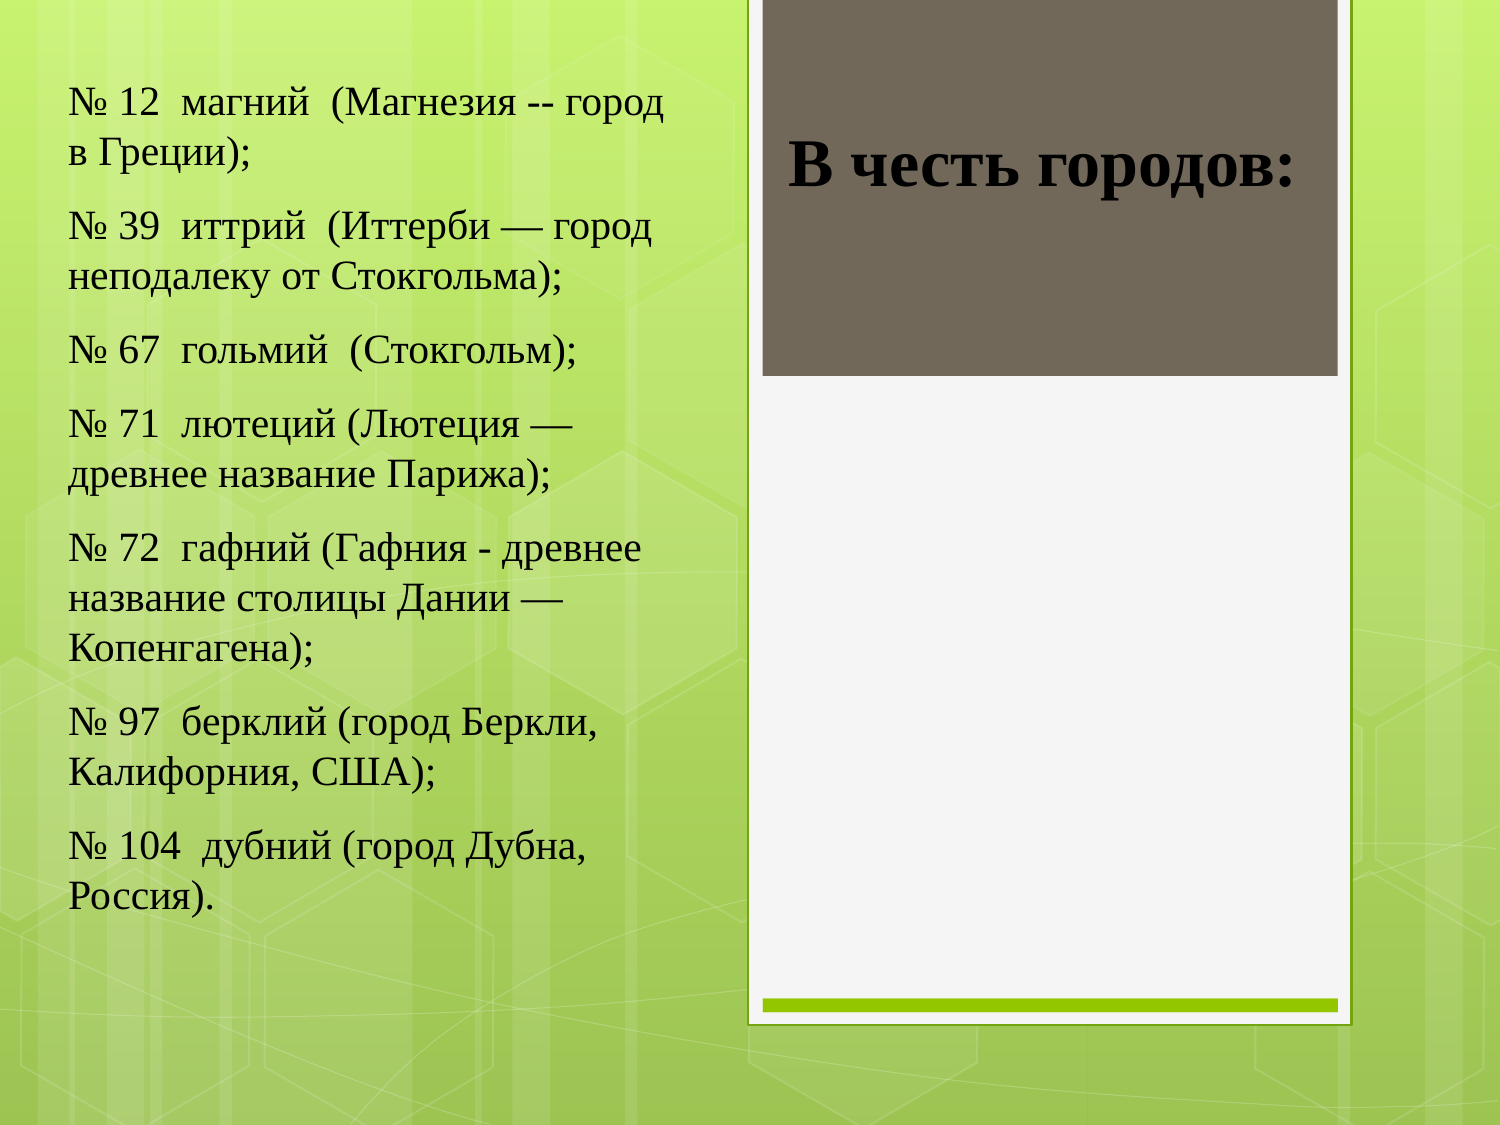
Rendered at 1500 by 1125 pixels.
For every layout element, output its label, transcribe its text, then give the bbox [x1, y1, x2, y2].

title В честь городов: [773, 30, 1317, 209]
subtitle № 12 магний (Магнезия -- город в Греции); № 39 иттрий (Иттерби — город неподалеку от Стокгольма); № 67 гольмий (Стокгольм); № 71 лютеций (Лютеция — древнее название Парижа); № 72 гафний (Гафния - древнее название столицы Дании —Копенгагена); № 97 берклий (город Беркли, Калифорния, США); № 104 дубний (город Дубна, Россия). [53, 66, 703, 894]
